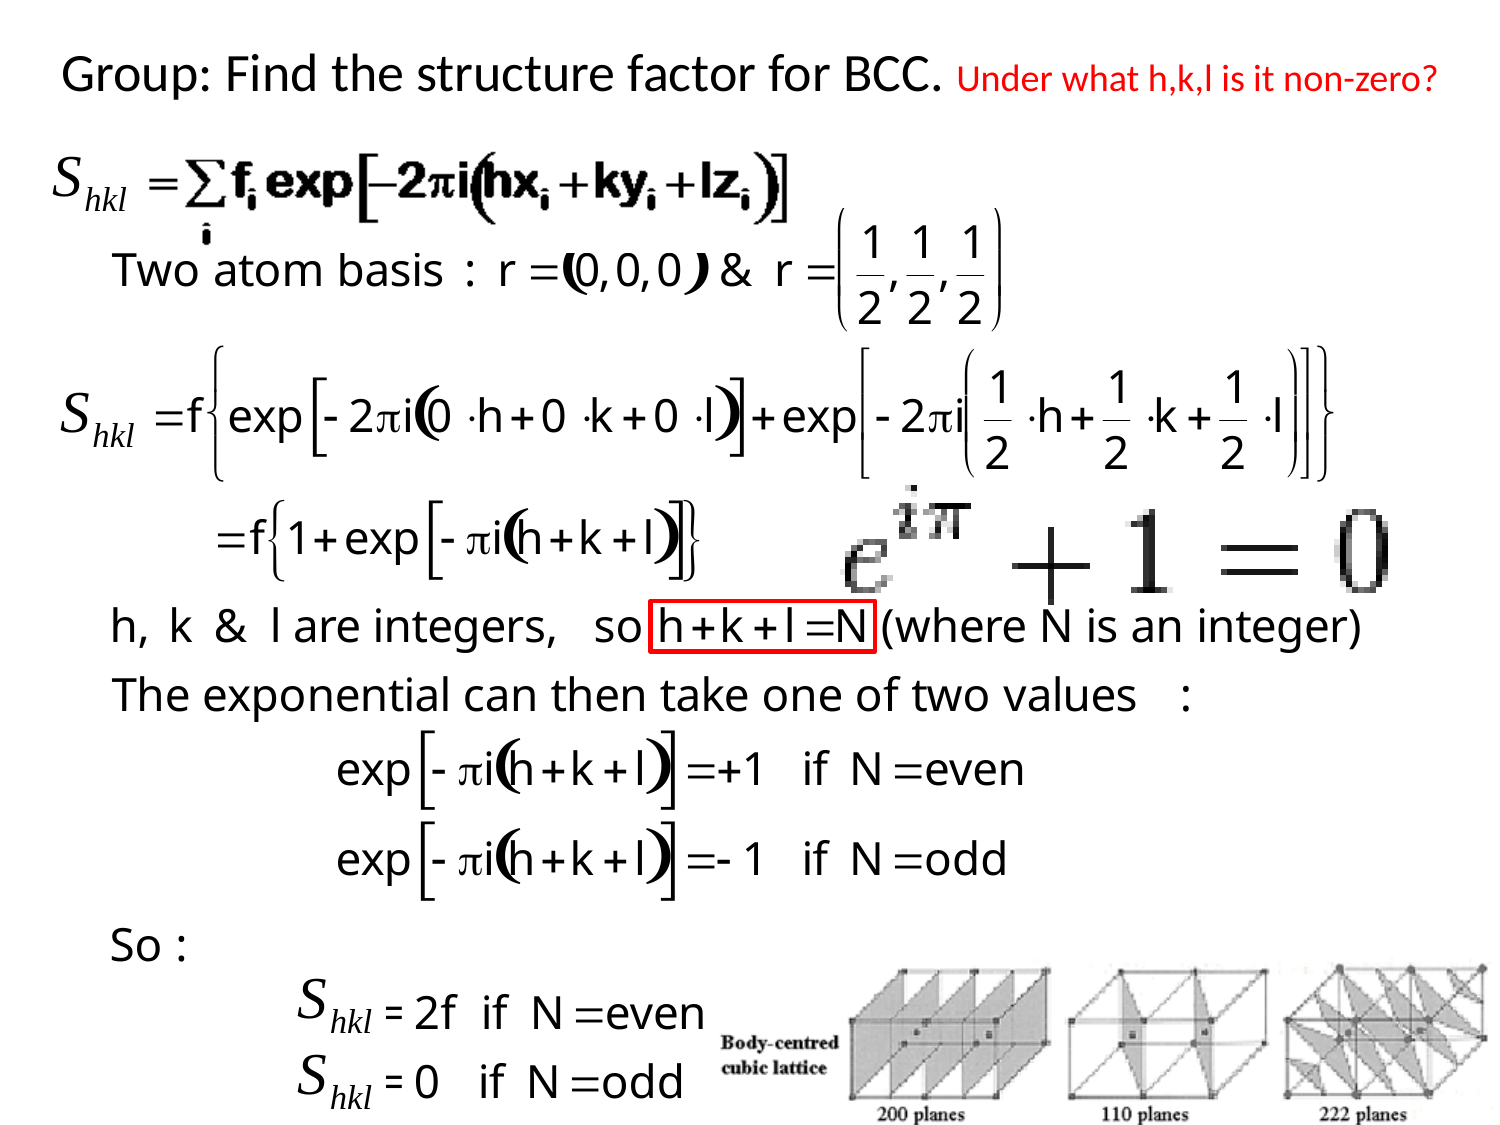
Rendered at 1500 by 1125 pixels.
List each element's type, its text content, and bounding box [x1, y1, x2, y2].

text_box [49, 372, 150, 463]
title Group: Find the structure factor for BCC. Under what h,k,l is it non-zero? [37, 6, 1463, 134]
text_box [107, 208, 1386, 1103]
picture [839, 485, 1388, 605]
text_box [287, 1035, 387, 1125]
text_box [41, 137, 142, 227]
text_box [287, 958, 387, 1035]
picture [712, 955, 1500, 1125]
picture [148, 146, 809, 253]
